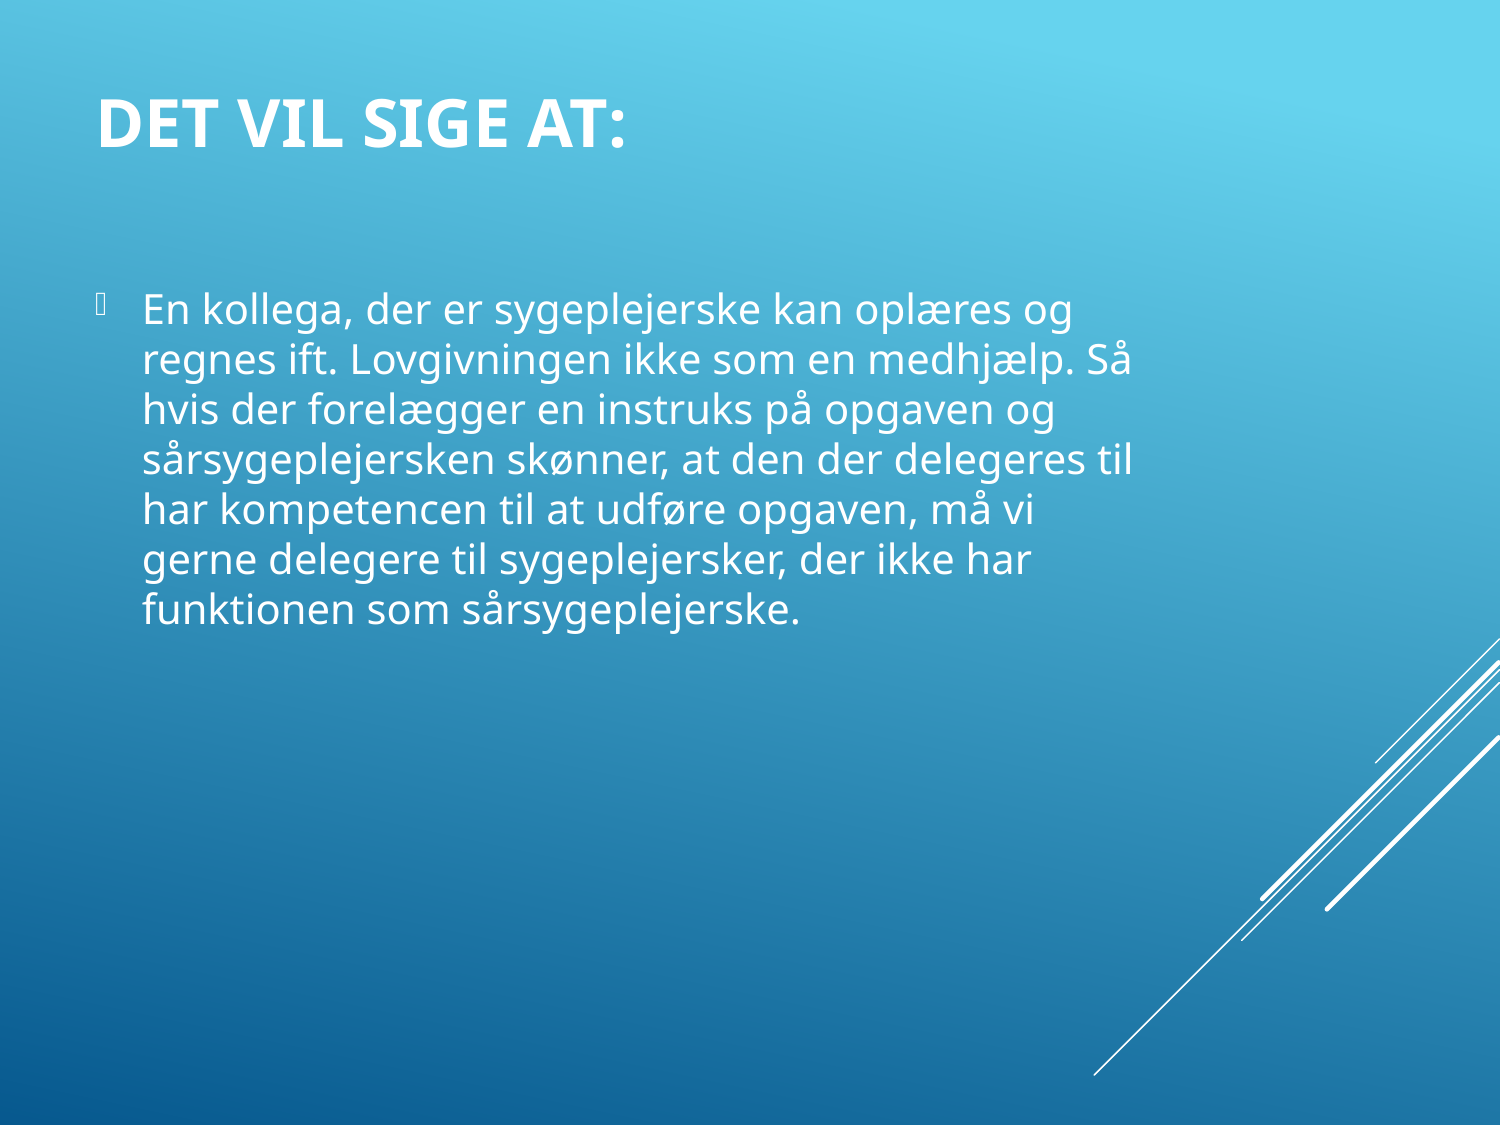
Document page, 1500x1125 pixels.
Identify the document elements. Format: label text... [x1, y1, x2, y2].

title Det vil sige at: [86, 0, 1164, 148]
list En kollega, der er sygeplejerske kan oplæres og regnes ift. Lovgivningen ikke som en medhjælp. Så hvis der forelægger en instruks på opgaven og sårsygeplejersken skønner, at den der delegeres til har kompetencen til at udføre opgaven, må vi gerne delegere til sygeplejersker, der ikke har funktionen som sårsygeplejerske. [86, 148, 1164, 768]
